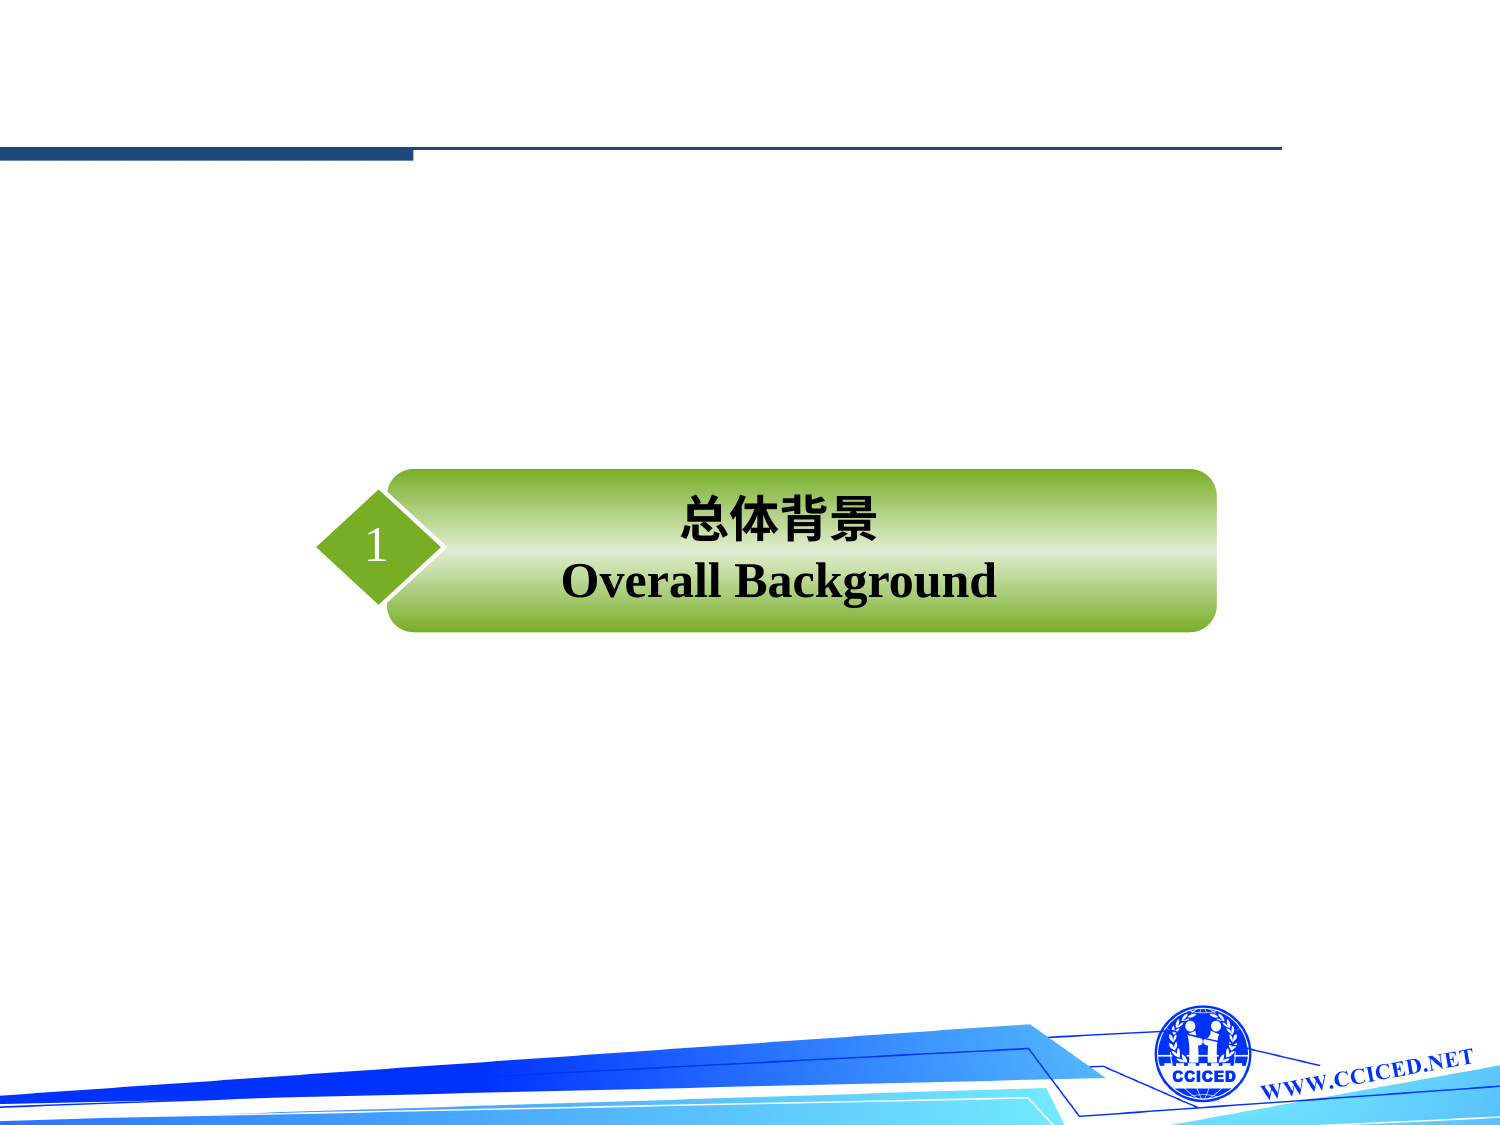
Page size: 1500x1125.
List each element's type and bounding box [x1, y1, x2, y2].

picture [0, 0, 1500, 1125]
text_box [312, 467, 1219, 634]
